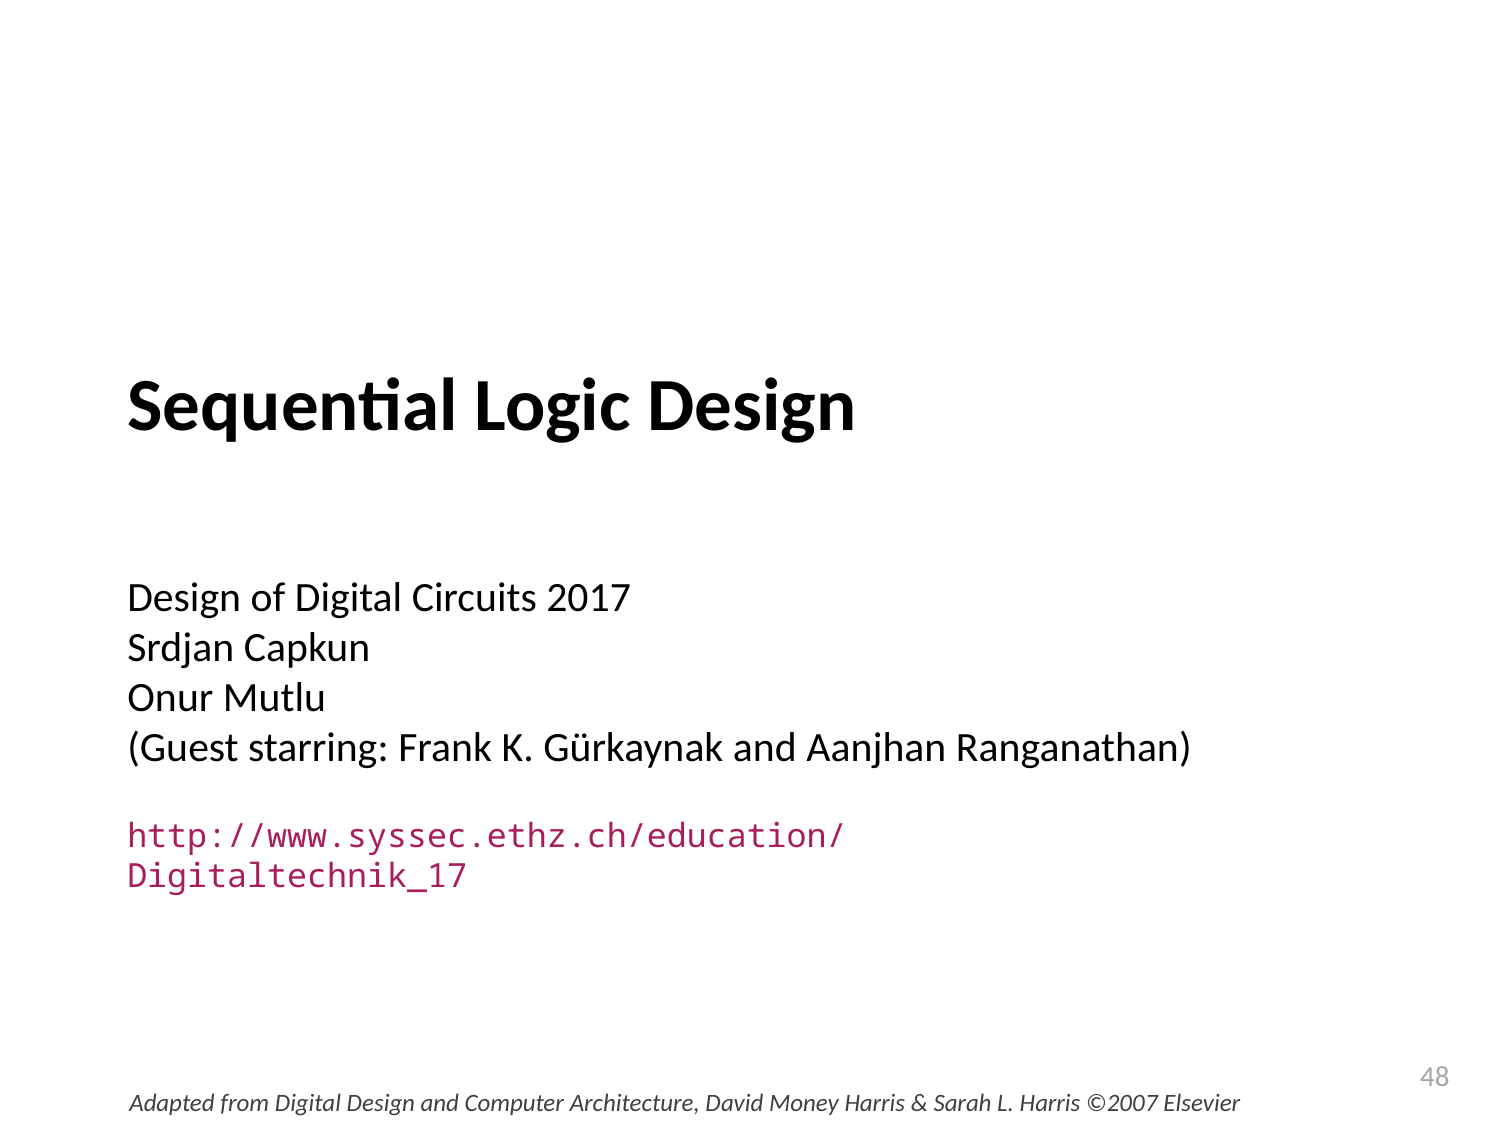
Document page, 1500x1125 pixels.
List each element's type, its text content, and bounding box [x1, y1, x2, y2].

title Sequential Logic Design [112, 279, 1388, 522]
